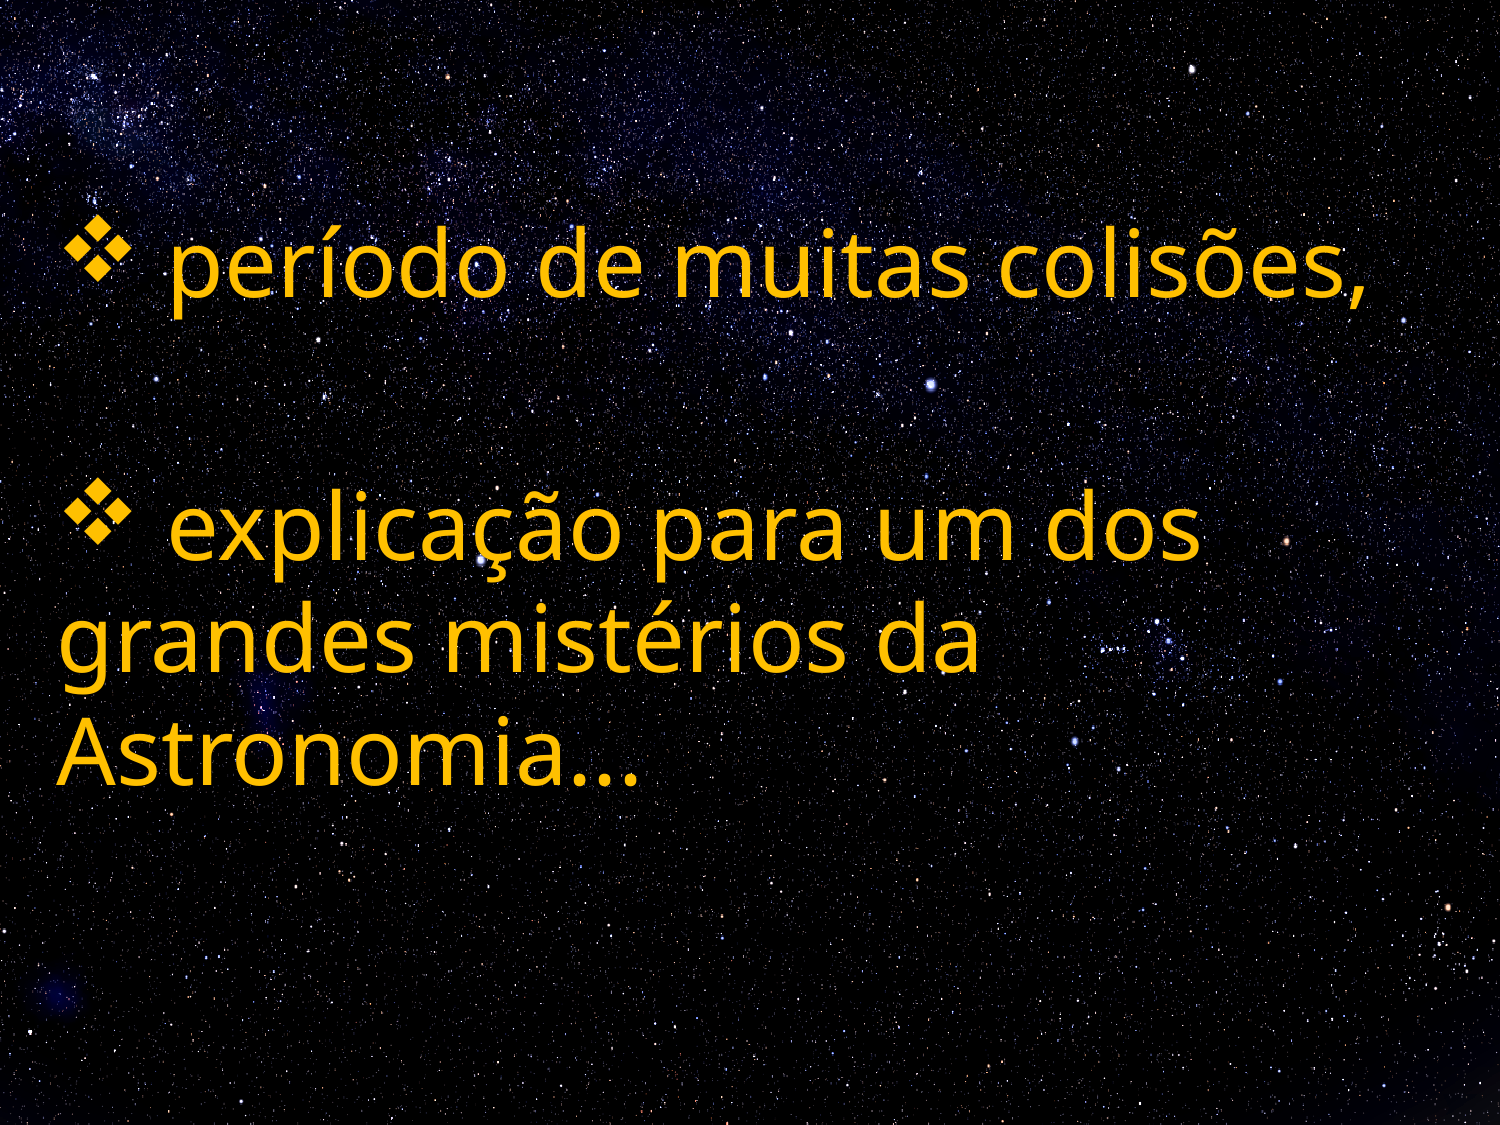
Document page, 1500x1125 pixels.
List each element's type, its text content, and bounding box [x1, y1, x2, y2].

picture [0, 0, 1500, 1125]
subtitle período de muitas colisões, explicação para um dos grandes mistérios da Astronomia... [41, 196, 1459, 1000]
